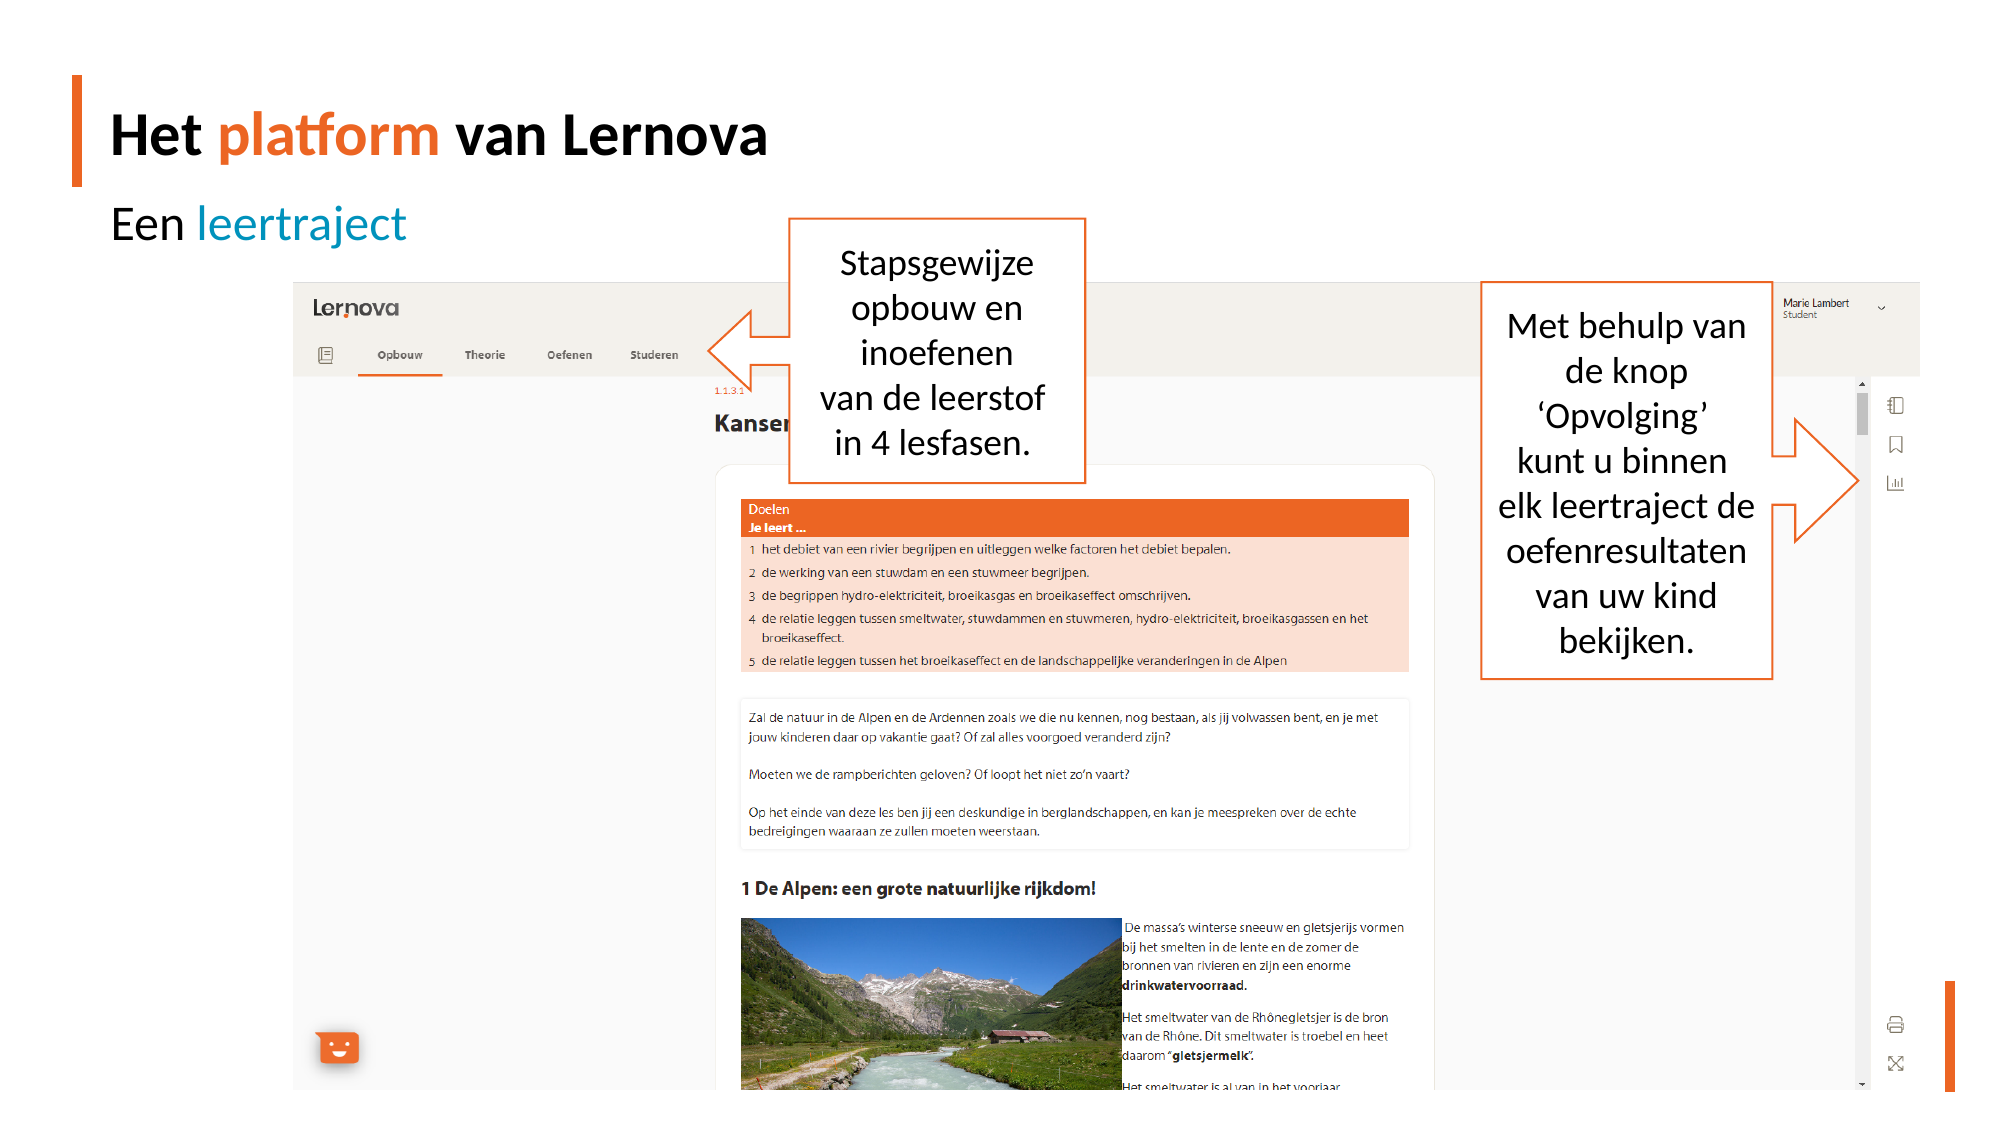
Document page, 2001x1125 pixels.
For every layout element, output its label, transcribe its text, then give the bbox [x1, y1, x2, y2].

text_box Een leertraject [95, 182, 1276, 258]
title Het platform van Lernova [95, 94, 1187, 178]
text_box Stapsgewijze opbouw en inoefenen van de leerstof in 4 lesfasen. [788, 217, 1087, 282]
picture [293, 282, 1925, 1092]
